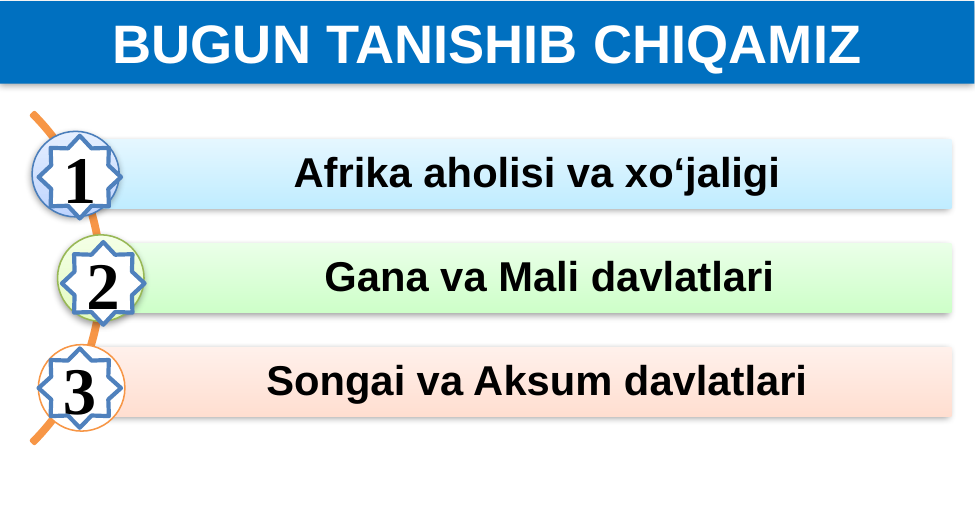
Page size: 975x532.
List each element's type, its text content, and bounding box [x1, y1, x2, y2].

text_box BUGUN TANISHIB CHIQAMIZ [0, 0, 975, 84]
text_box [26, 104, 956, 452]
